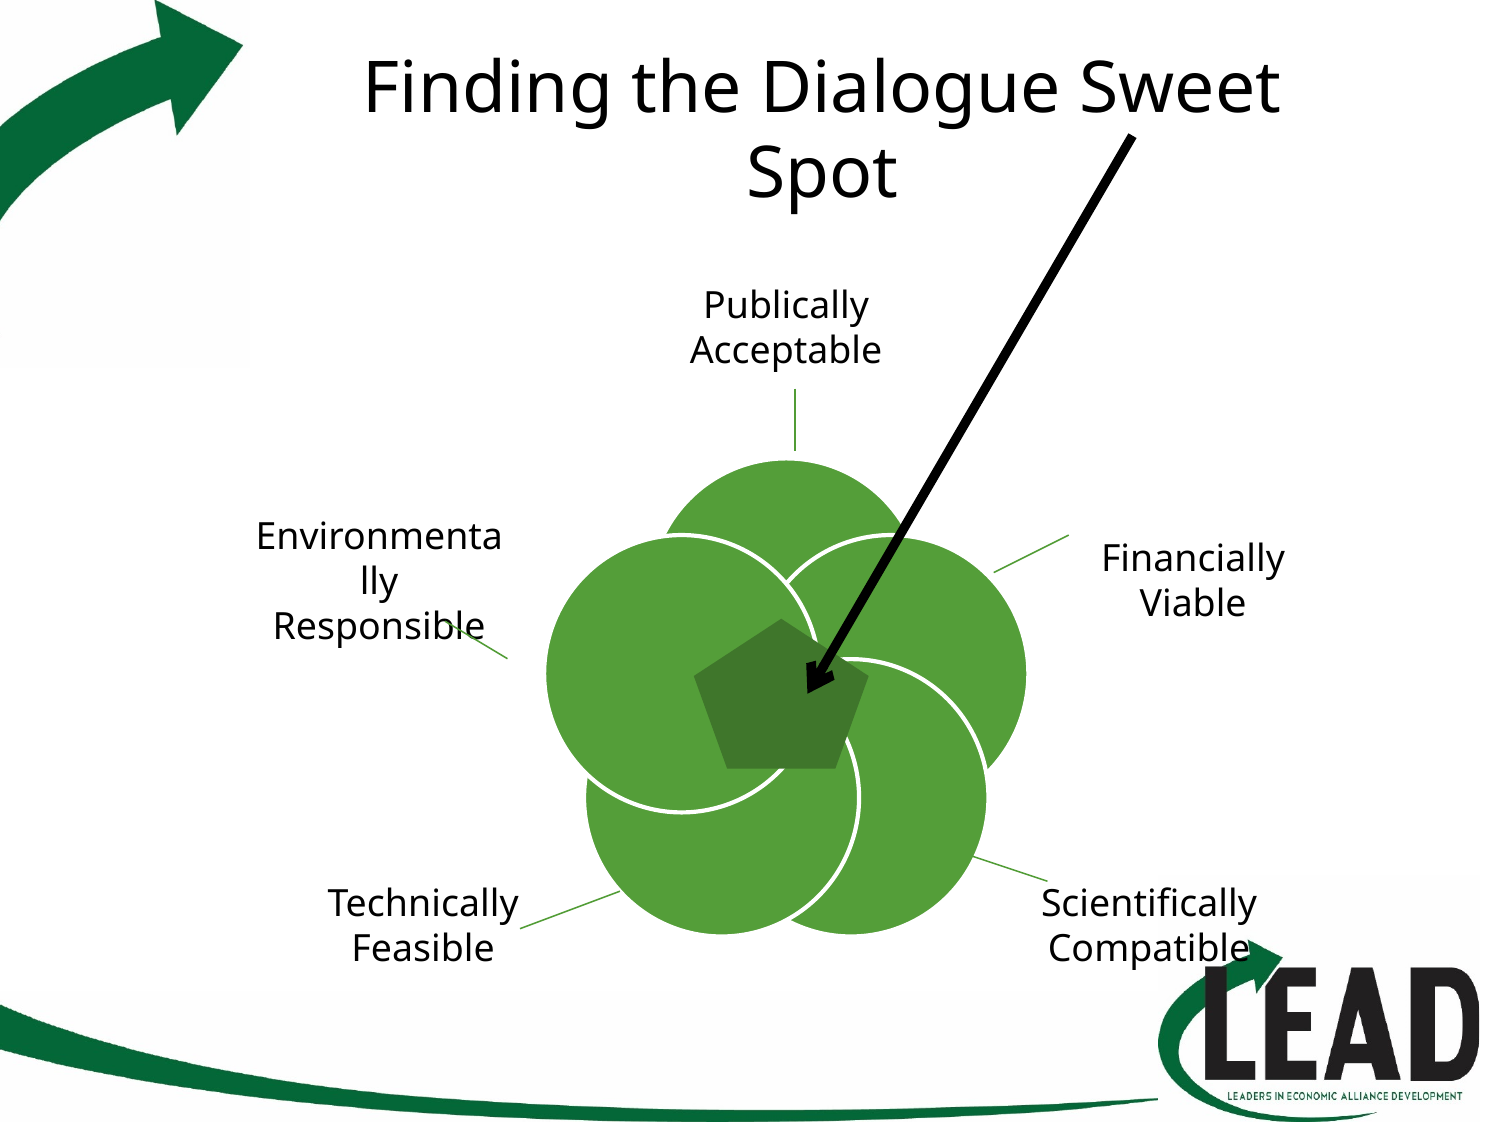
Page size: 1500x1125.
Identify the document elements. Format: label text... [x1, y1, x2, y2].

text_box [972, 855, 1048, 882]
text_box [807, 135, 1133, 694]
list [236, 232, 1337, 1026]
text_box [444, 620, 508, 659]
picture [0, 875, 1480, 1122]
picture [0, 0, 250, 368]
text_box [993, 534, 1069, 573]
title Finding the Dialogue Sweet Spot [297, 32, 1348, 221]
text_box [519, 890, 621, 929]
